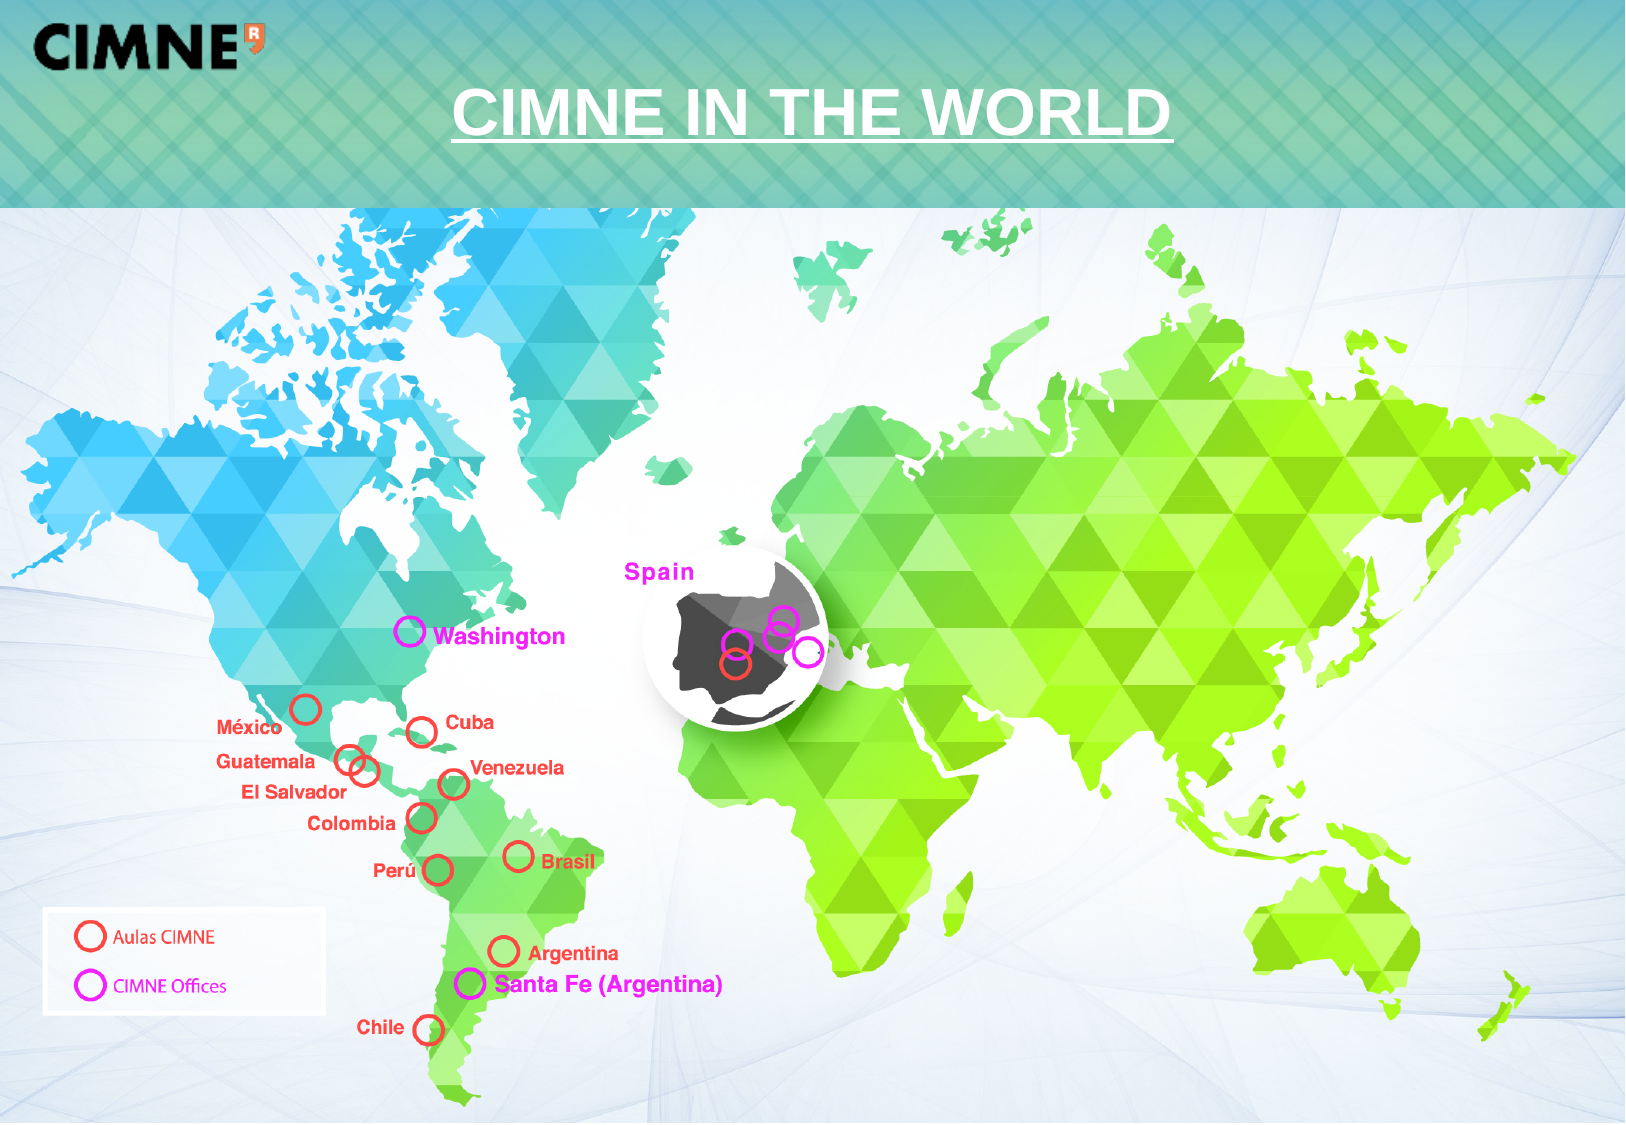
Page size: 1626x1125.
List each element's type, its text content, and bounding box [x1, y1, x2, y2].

picture [0, 156, 1625, 1123]
picture [0, 0, 1625, 73]
text_box CIMNE IN THE WORLD [0, 61, 1625, 156]
